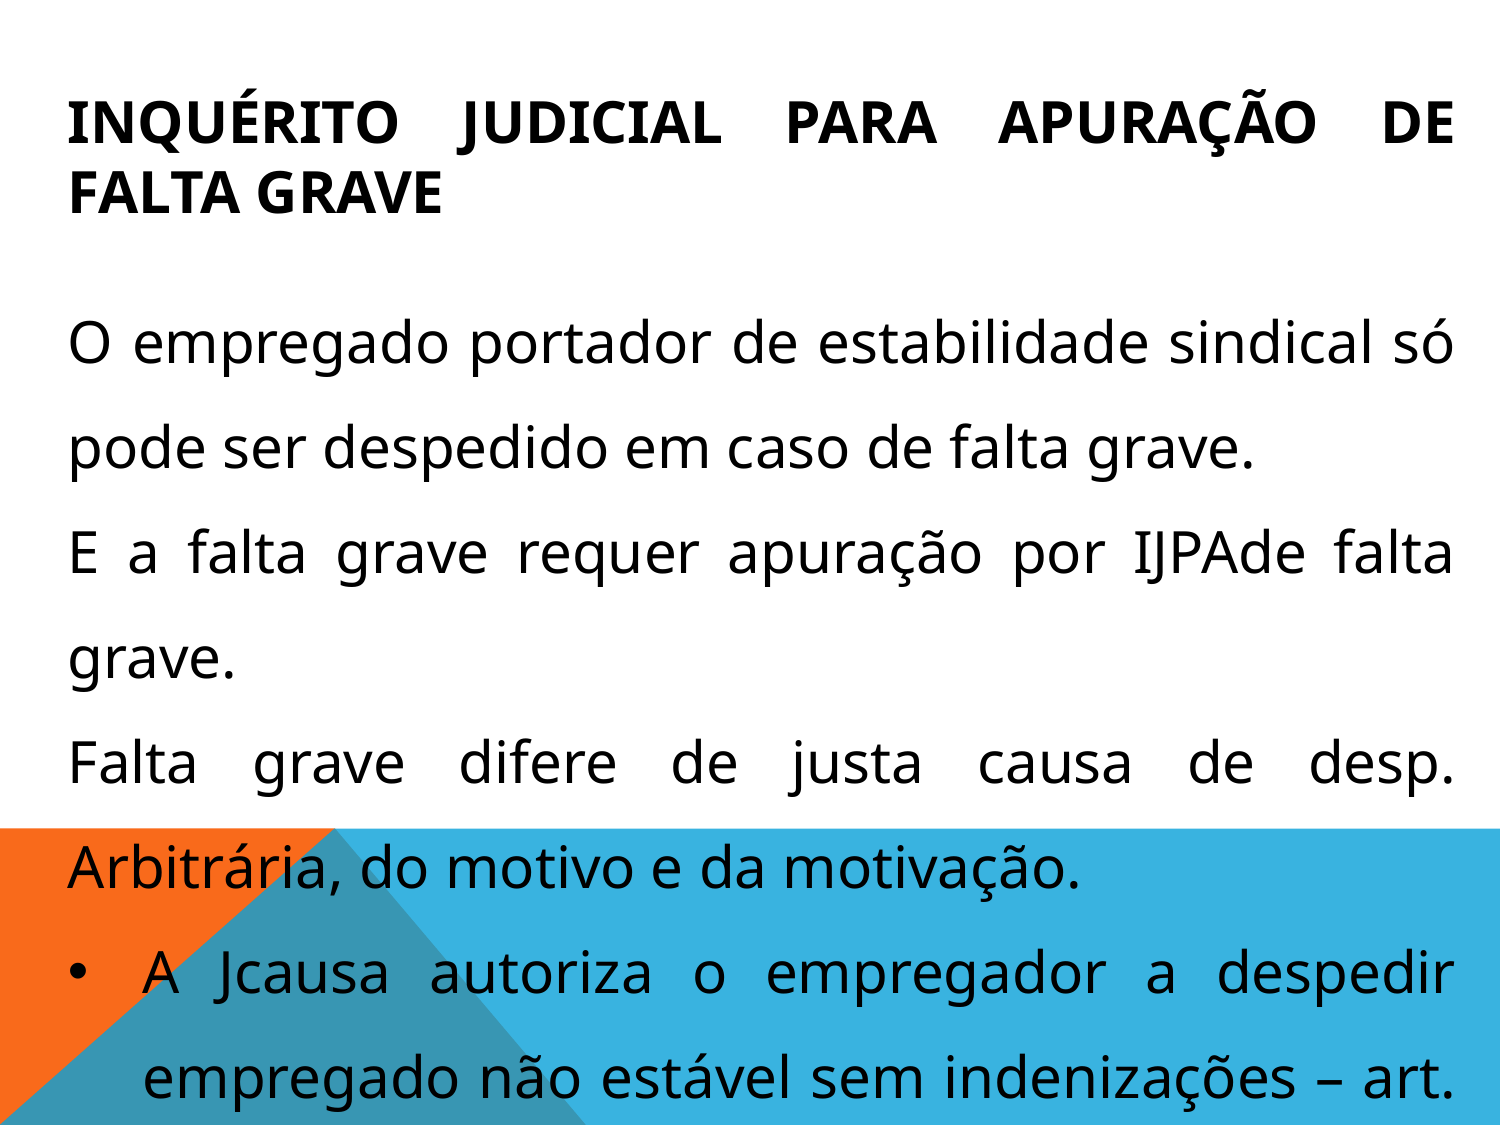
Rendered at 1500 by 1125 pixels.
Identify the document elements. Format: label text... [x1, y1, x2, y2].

text_box INQUÉRITO JUDICIAL PARA APURAÇÃO DE FALTA GRAVE O empregado portador de estabilidade sindical só pode ser despedido em caso de falta grave. E a falta grave requer apuração por IJPAde falta grave. Falta grave difere de justa causa de desp. Arbitrária, do motivo e da motivação. A Jcausa autoriza o empregador a despedir empregado não estável sem indenizações – art. 482 [53, 78, 1471, 1125]
